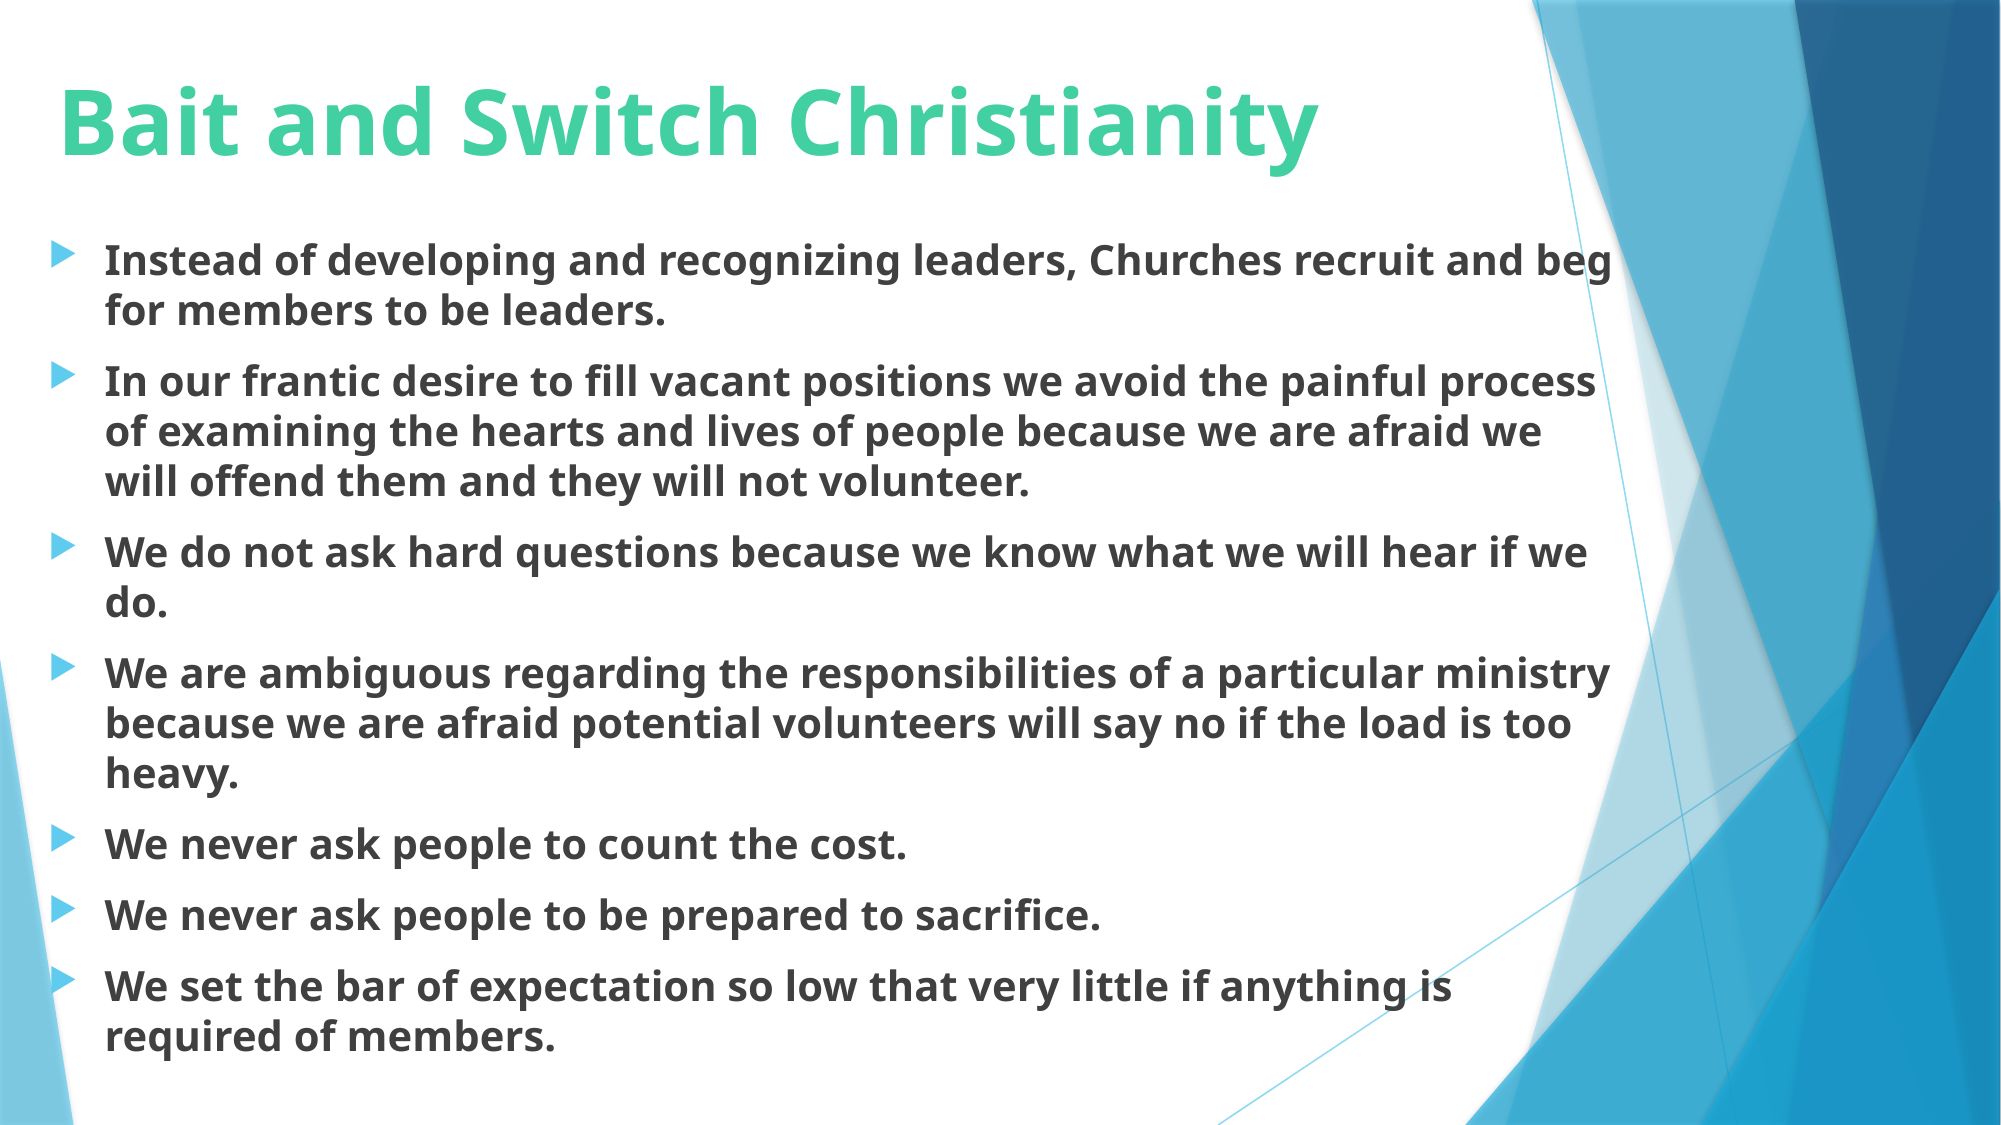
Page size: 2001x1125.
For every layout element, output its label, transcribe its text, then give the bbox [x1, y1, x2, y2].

list Instead of developing and recognizing leaders, Churches recruit and beg for members to be leaders. In our frantic desire to fill vacant positions we avoid the painful process of examining the hearts and lives of people because we are afraid we will offend them and they will not volunteer. We do not ask hard questions because we know what we will hear if we do. We are ambiguous regarding the responsibilities of a particular ministry because we are afraid potential volunteers will say no if the load is too heavy. We never ask people to count the cost. We never ask people to be prepared to sacrifice. We set the bar of expectation so low that very little if anything is required of members. [33, 226, 1641, 1125]
title Bait and Switch Christianity [42, 57, 1454, 226]
